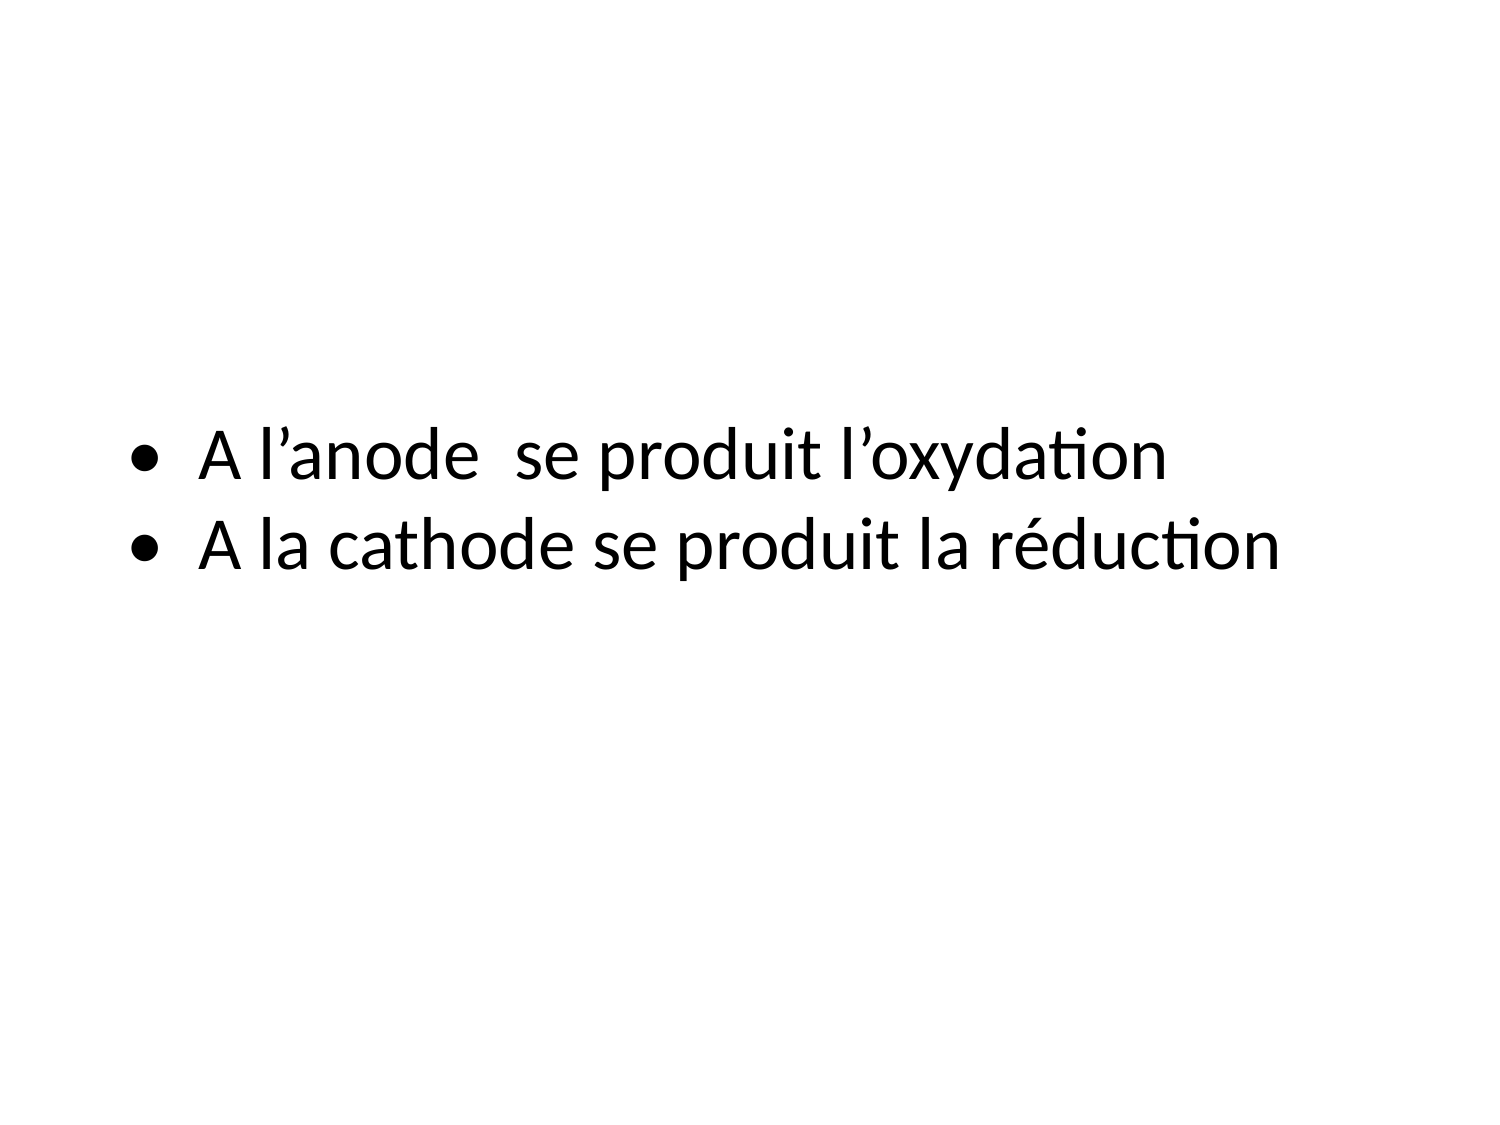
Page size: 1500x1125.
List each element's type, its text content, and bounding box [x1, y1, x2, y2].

text_box • A l’anode se produit l’oxydation • A la cathode se produit la réduction [112, 397, 1447, 592]
